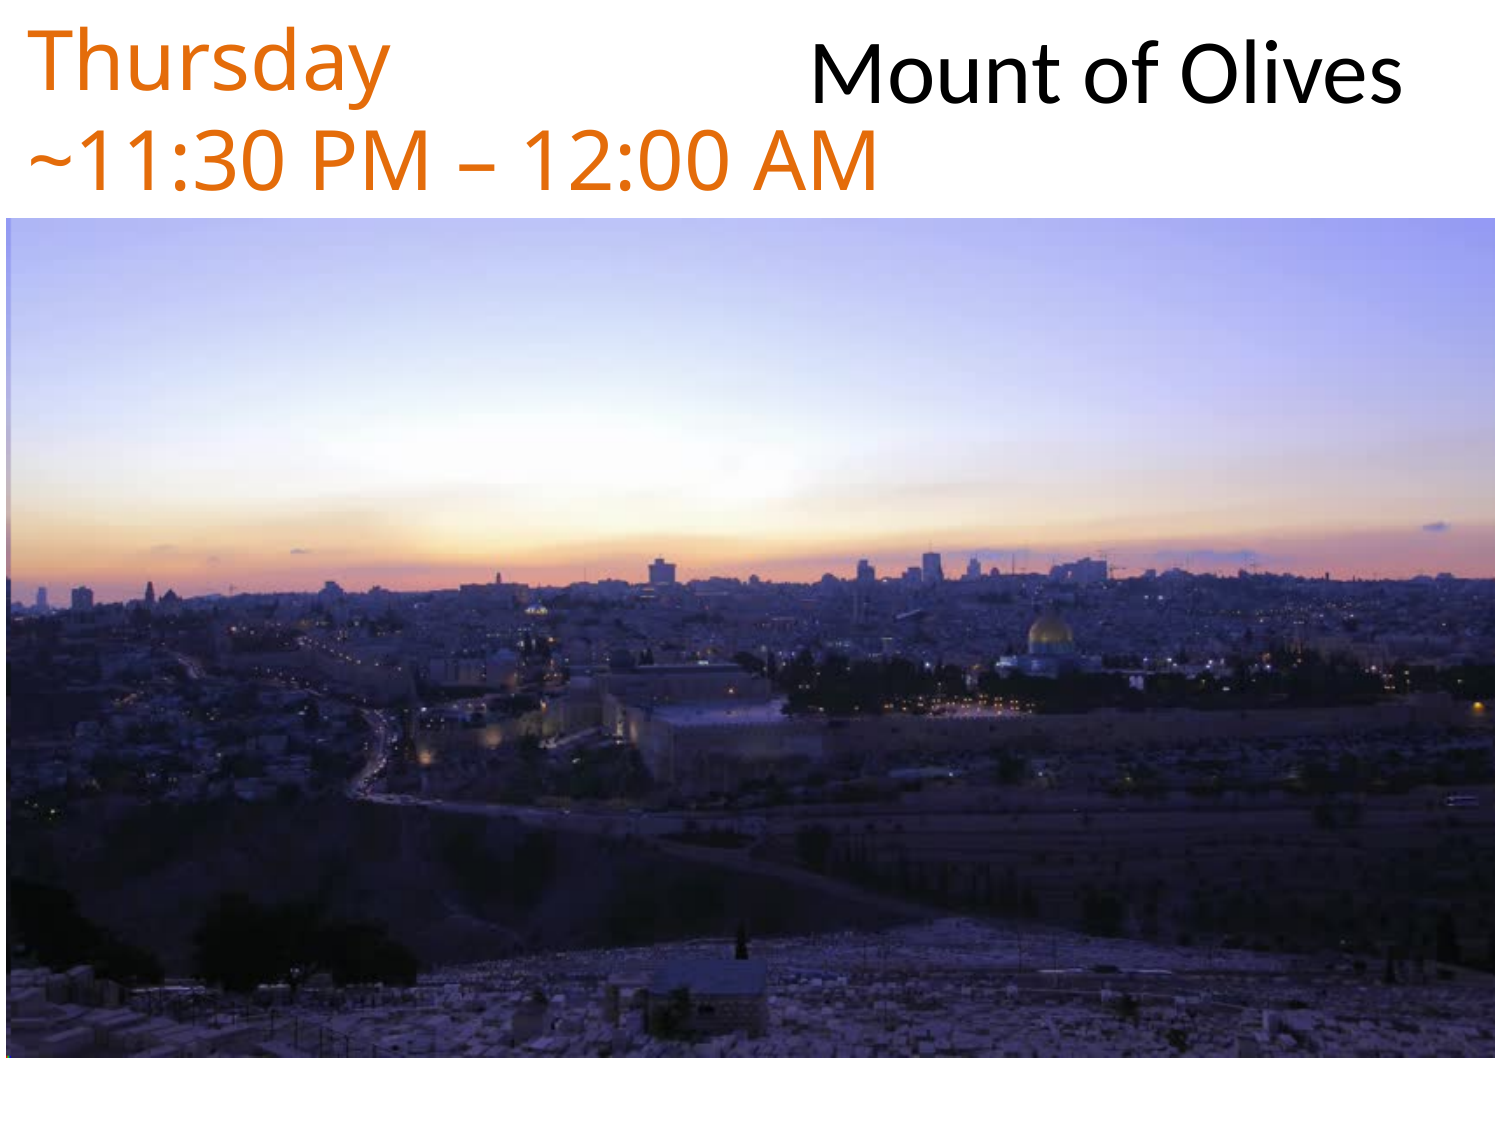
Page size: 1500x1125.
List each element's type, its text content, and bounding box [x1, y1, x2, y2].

picture [6, 218, 1496, 1058]
title Mount of Olives [938, 0, 1495, 138]
text_box Thursday ~11:30 PM – 12:00 AM [12, 0, 938, 215]
